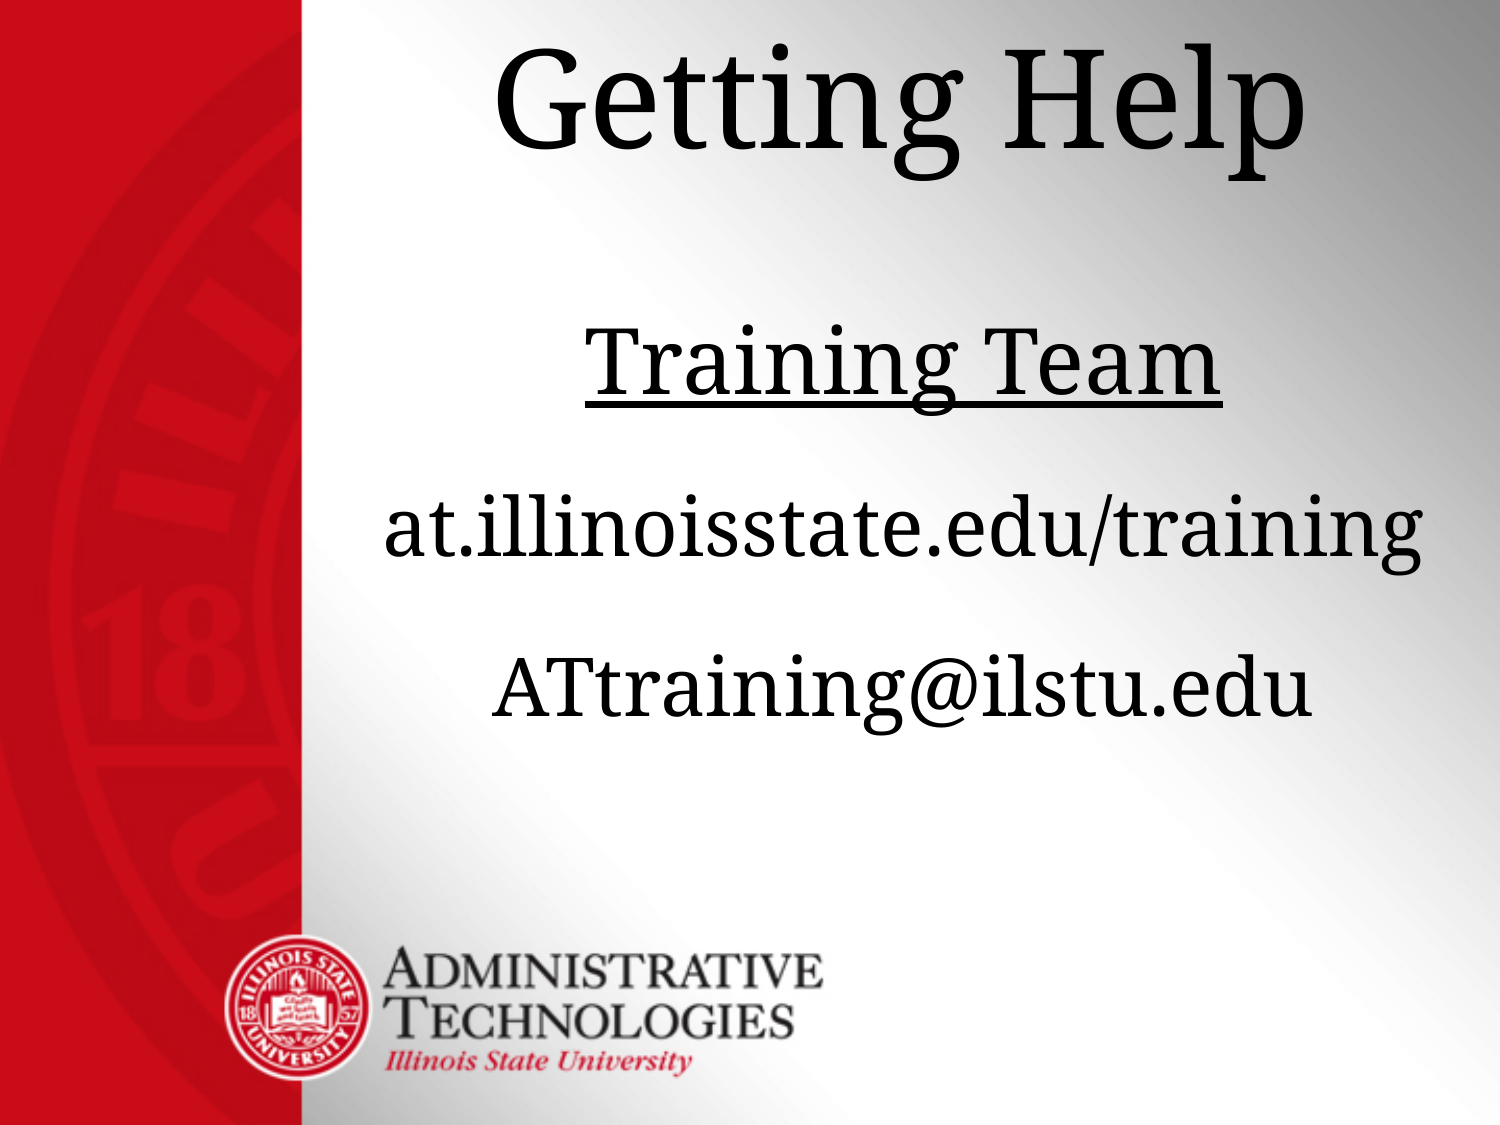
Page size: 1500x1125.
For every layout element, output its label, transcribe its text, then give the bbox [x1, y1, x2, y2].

list Training Team at.illinoisstate.edu/training ATtraining@ilstu.edu [312, 295, 1496, 843]
list Getting Help [301, 51, 1500, 187]
picture [0, 0, 1500, 1125]
